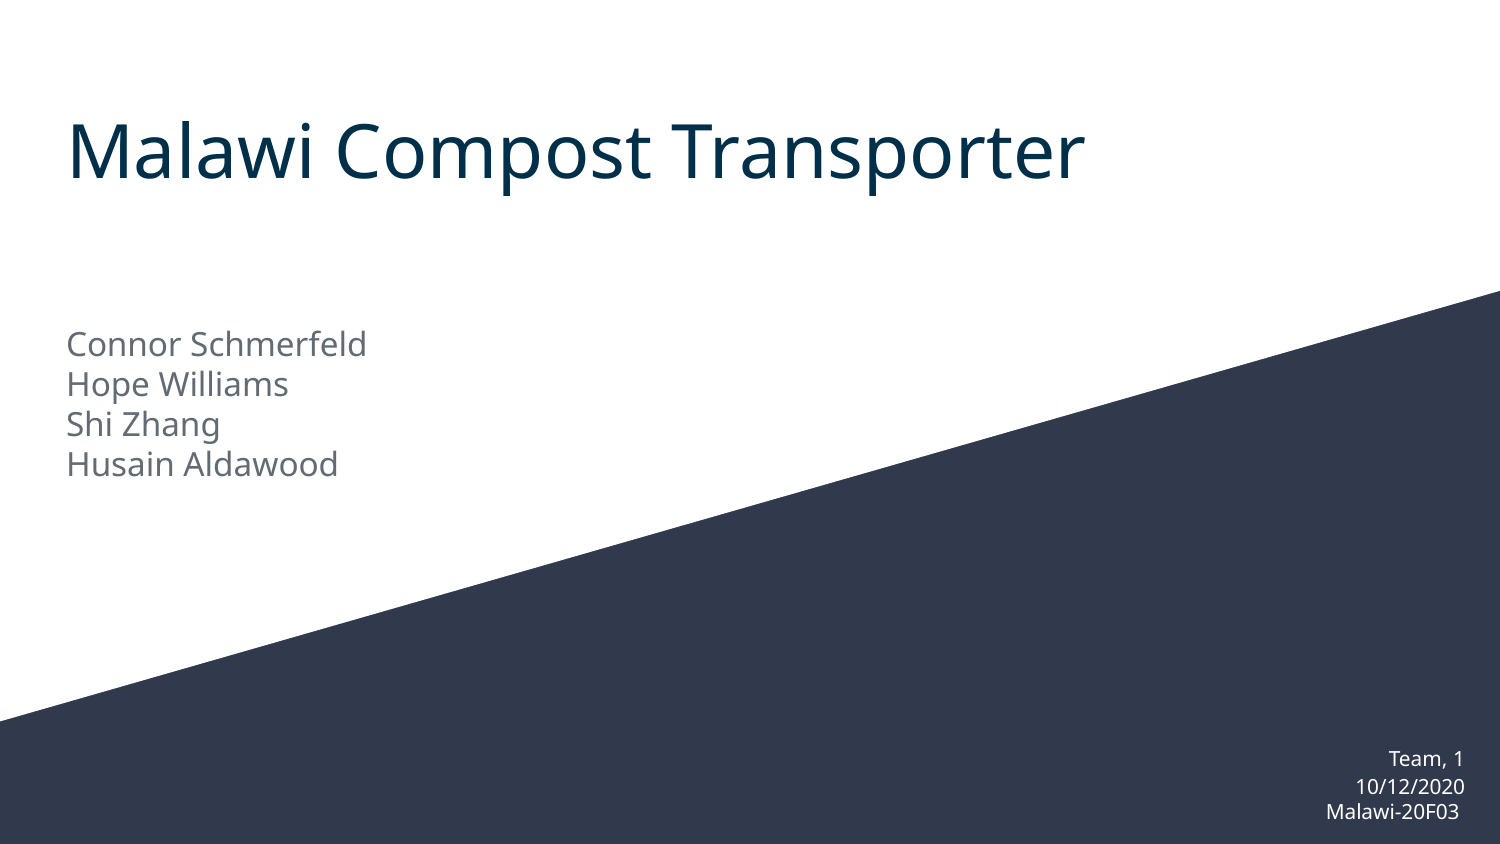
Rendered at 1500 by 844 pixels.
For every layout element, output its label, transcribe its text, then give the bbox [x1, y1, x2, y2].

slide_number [1045, 764, 1480, 830]
title Malawi Compost Transporter [51, 88, 1449, 299]
subtitle Connor Schmerfeld Hope Williams Shi Zhang Husain Aldawood [51, 308, 748, 430]
